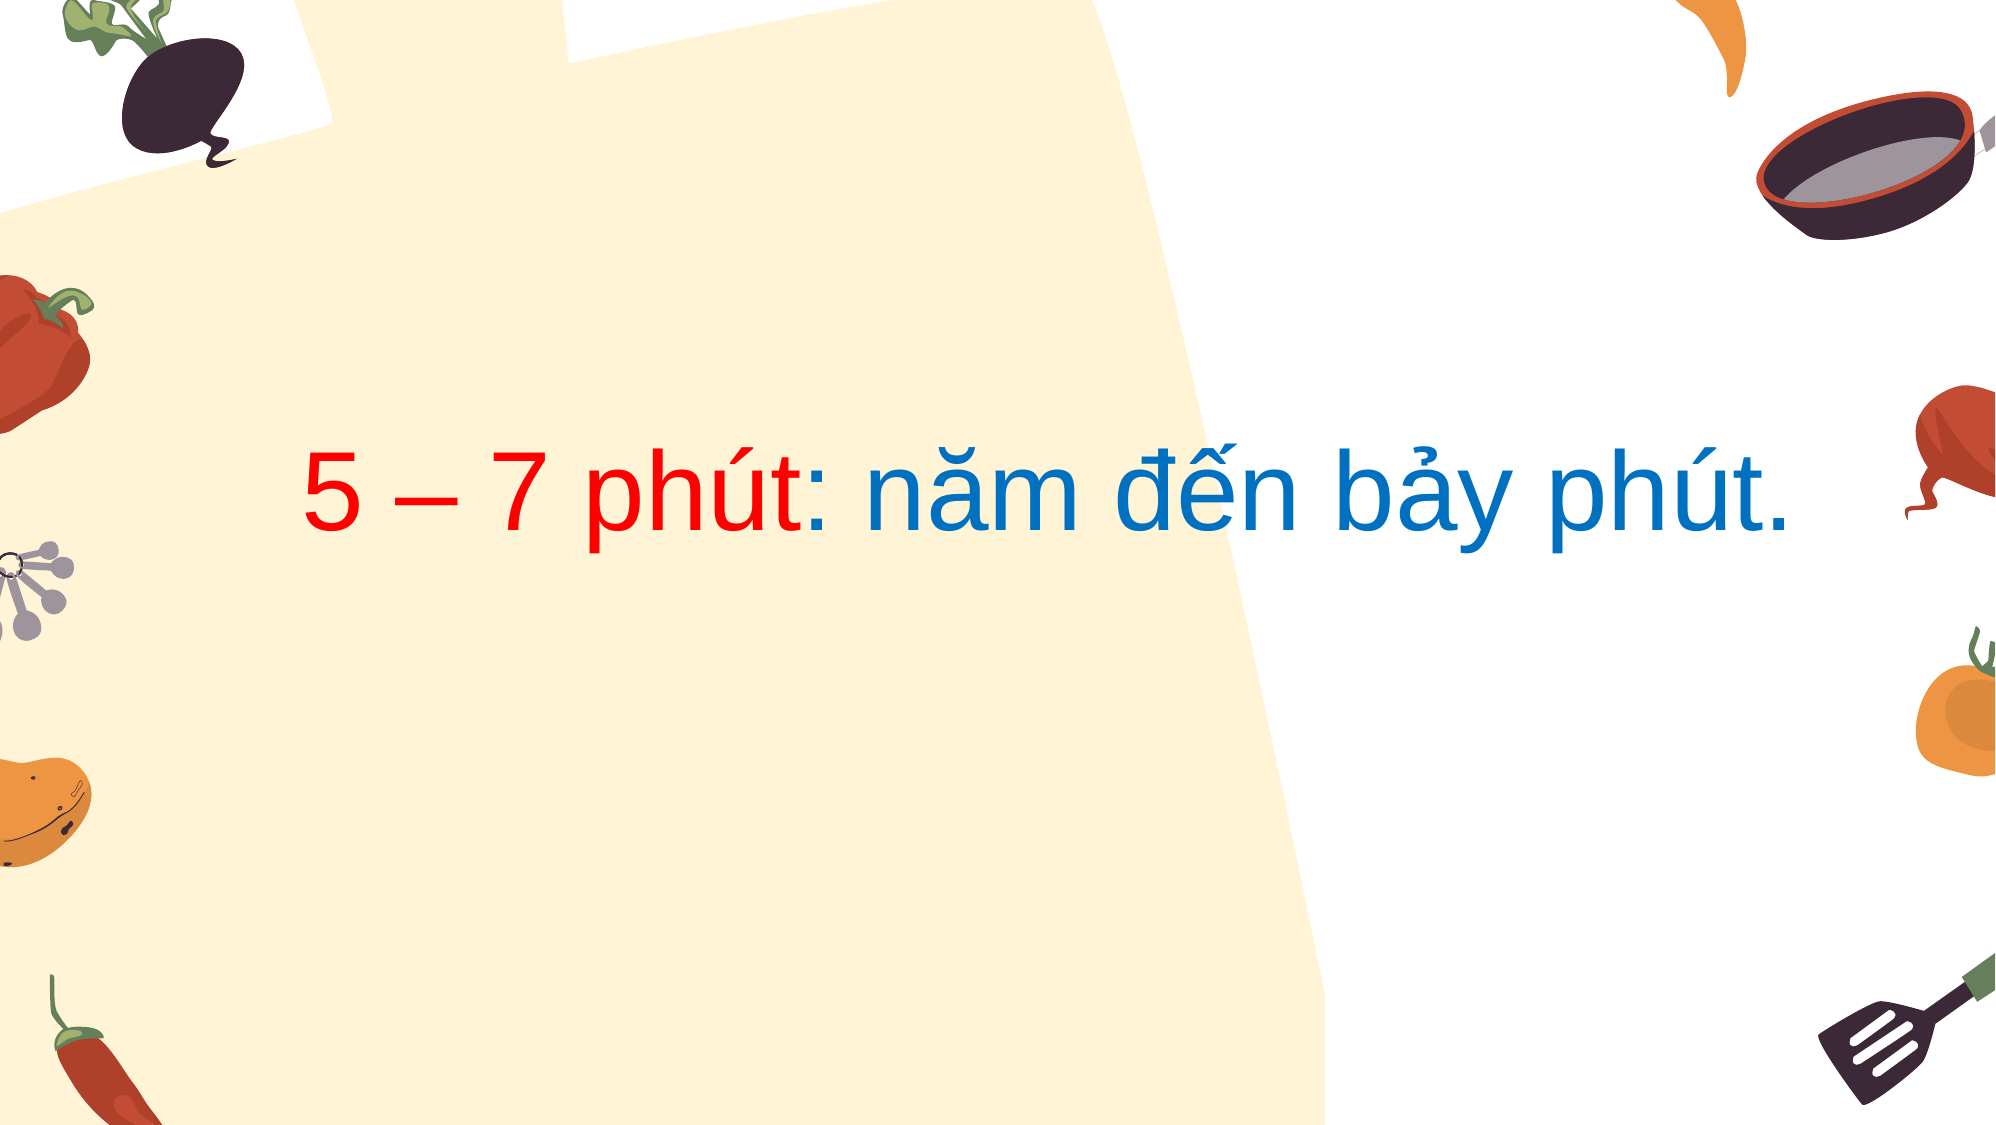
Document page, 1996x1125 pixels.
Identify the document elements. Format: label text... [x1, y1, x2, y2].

text_box 5 – 7 phút: năm đến bảy phút. [286, 410, 1996, 561]
